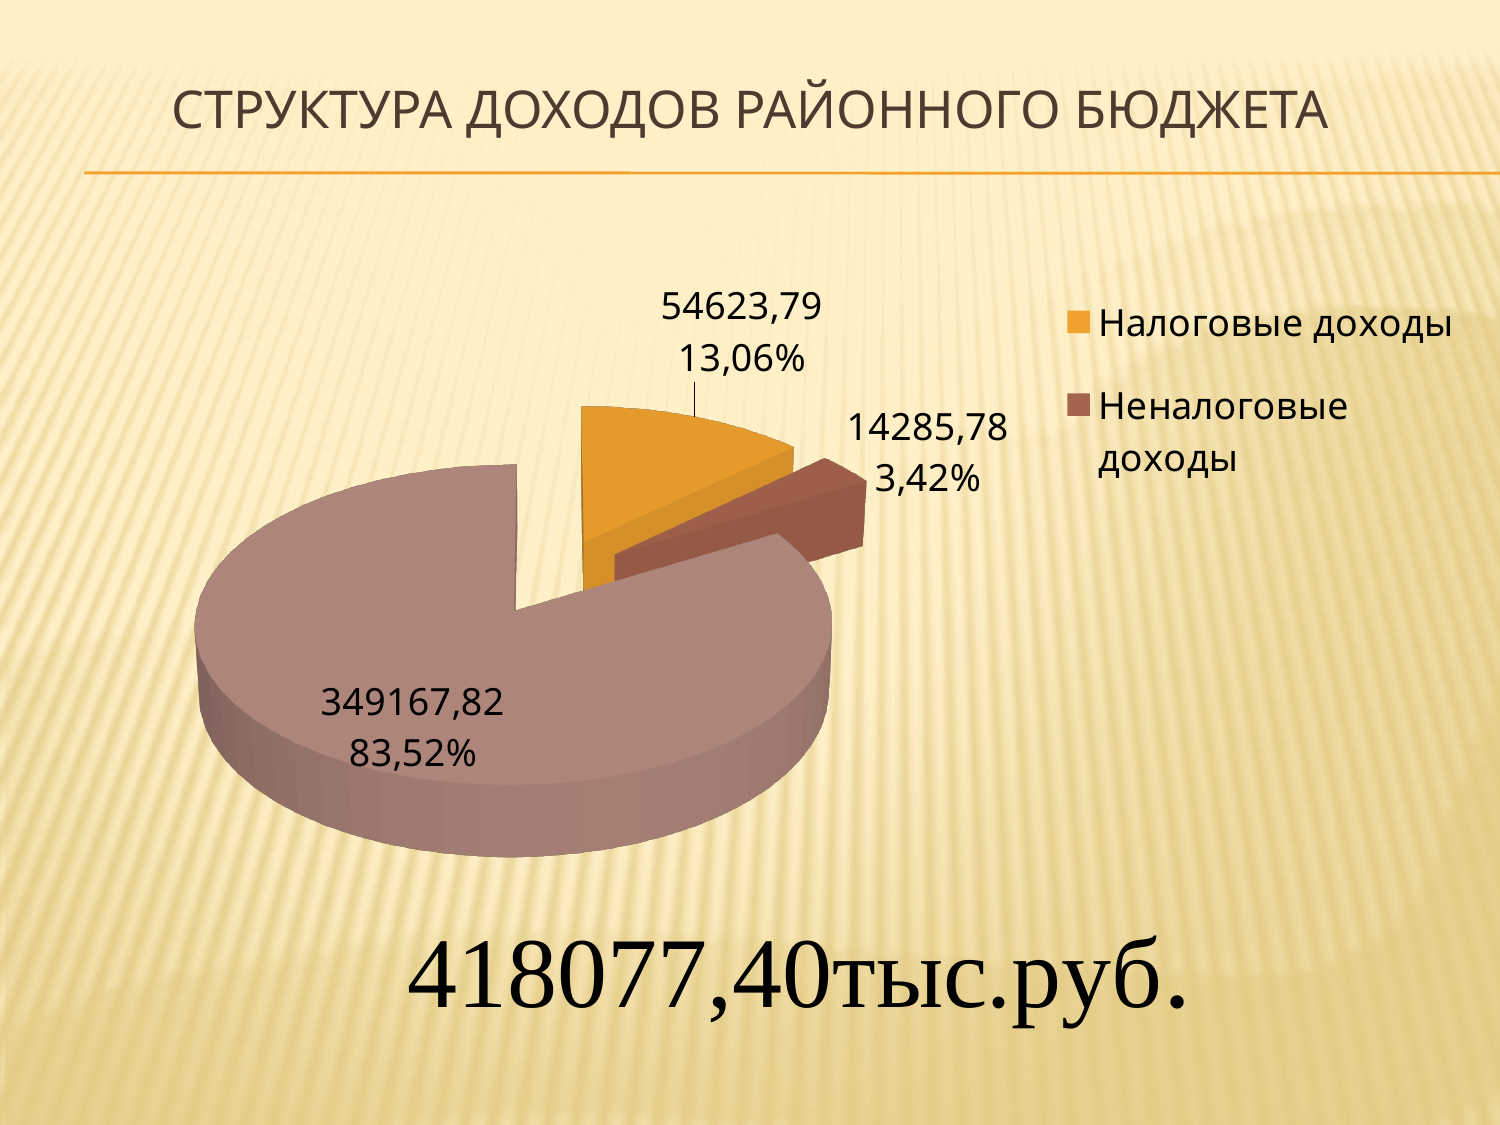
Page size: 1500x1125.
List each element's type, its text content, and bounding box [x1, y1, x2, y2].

chart [29, 195, 1483, 1071]
title Структура доходов районного бюджета [53, 42, 1447, 173]
